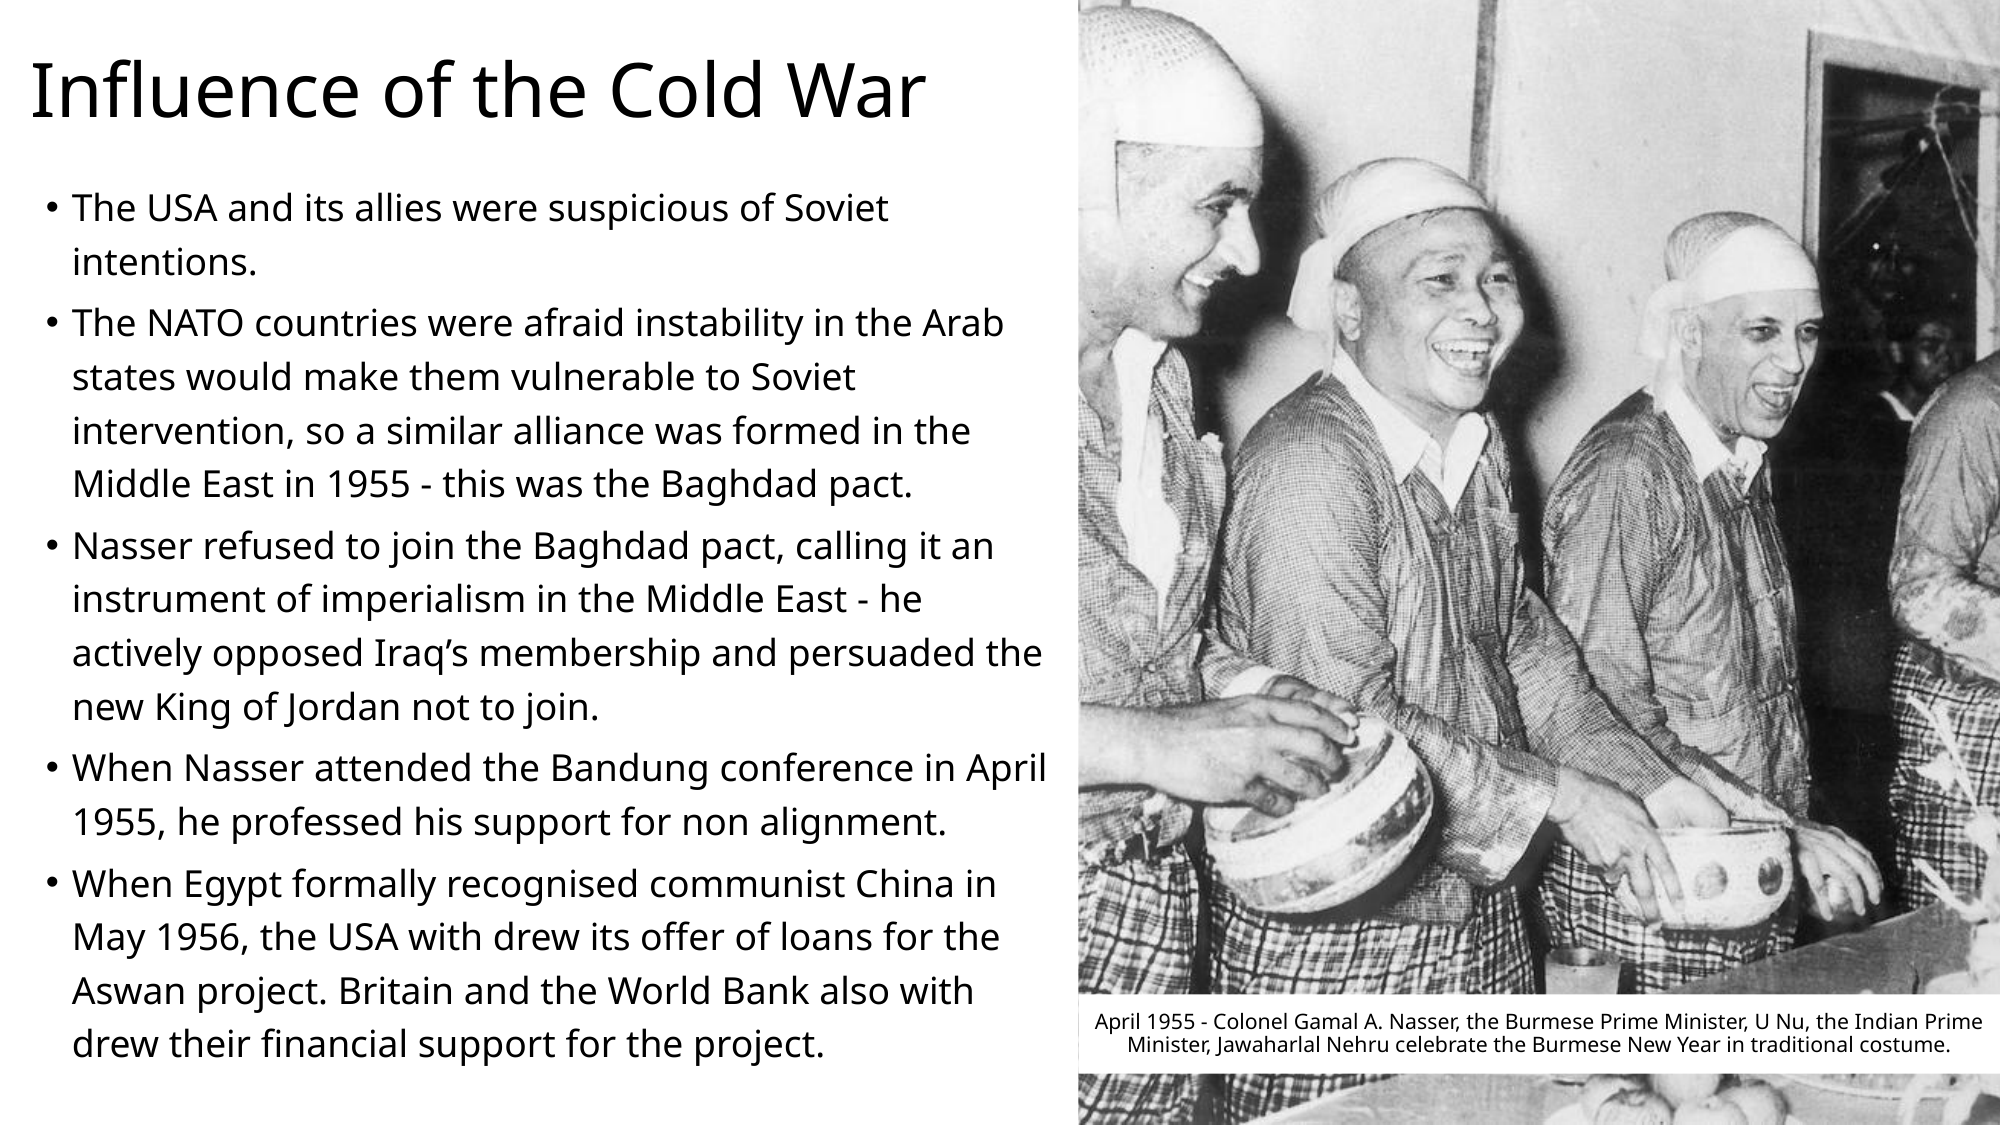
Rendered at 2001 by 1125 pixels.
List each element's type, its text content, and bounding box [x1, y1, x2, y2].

picture [1078, 0, 2000, 1125]
list The USA and its allies were suspicious of Soviet intentions. The NATO countries were afraid instability in the Arab states would make them vulnerable to Soviet intervention, so a similar alliance was formed in the Middle East in 1955 - this was the Baghdad pact. Nasser refused to join the Baghdad pact, calling it an instrument of imperialism in the Middle East - he actively opposed Iraq’s membership and persuaded the new King of Jordan not to join. When Nasser attended the Bandung conference in April 1955, he professed his support for non alignment. When Egypt formally recognised communist China in May 1956, the USA with drew its offer of loans for the Aswan project. Britain and the World Bank also with drew their financial support for the project. [30, 167, 1069, 1091]
title Influence of the Cold War [8, 17, 951, 168]
text_box [0, 0, 1078, 1125]
